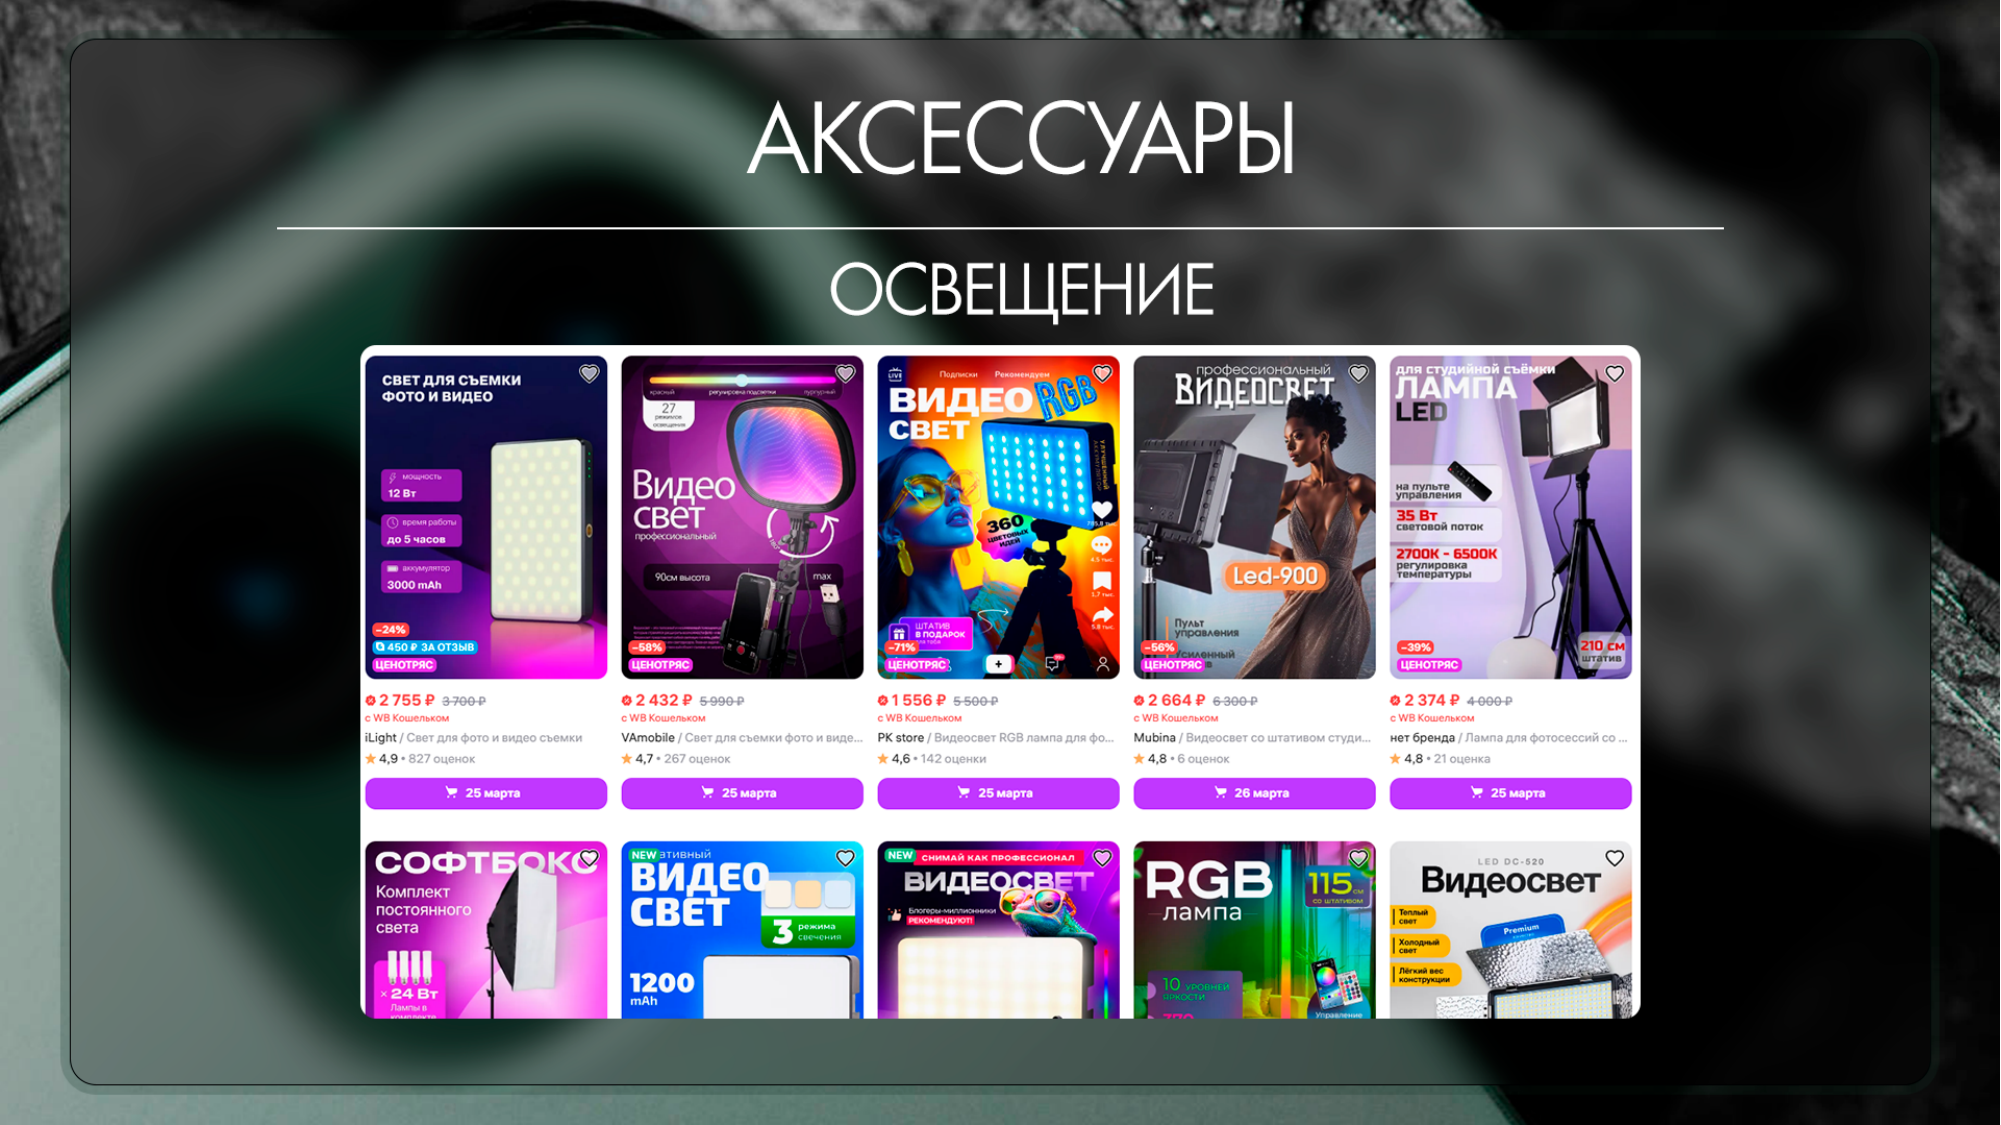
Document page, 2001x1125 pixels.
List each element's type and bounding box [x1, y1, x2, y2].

list [0, 0, 2000, 1125]
